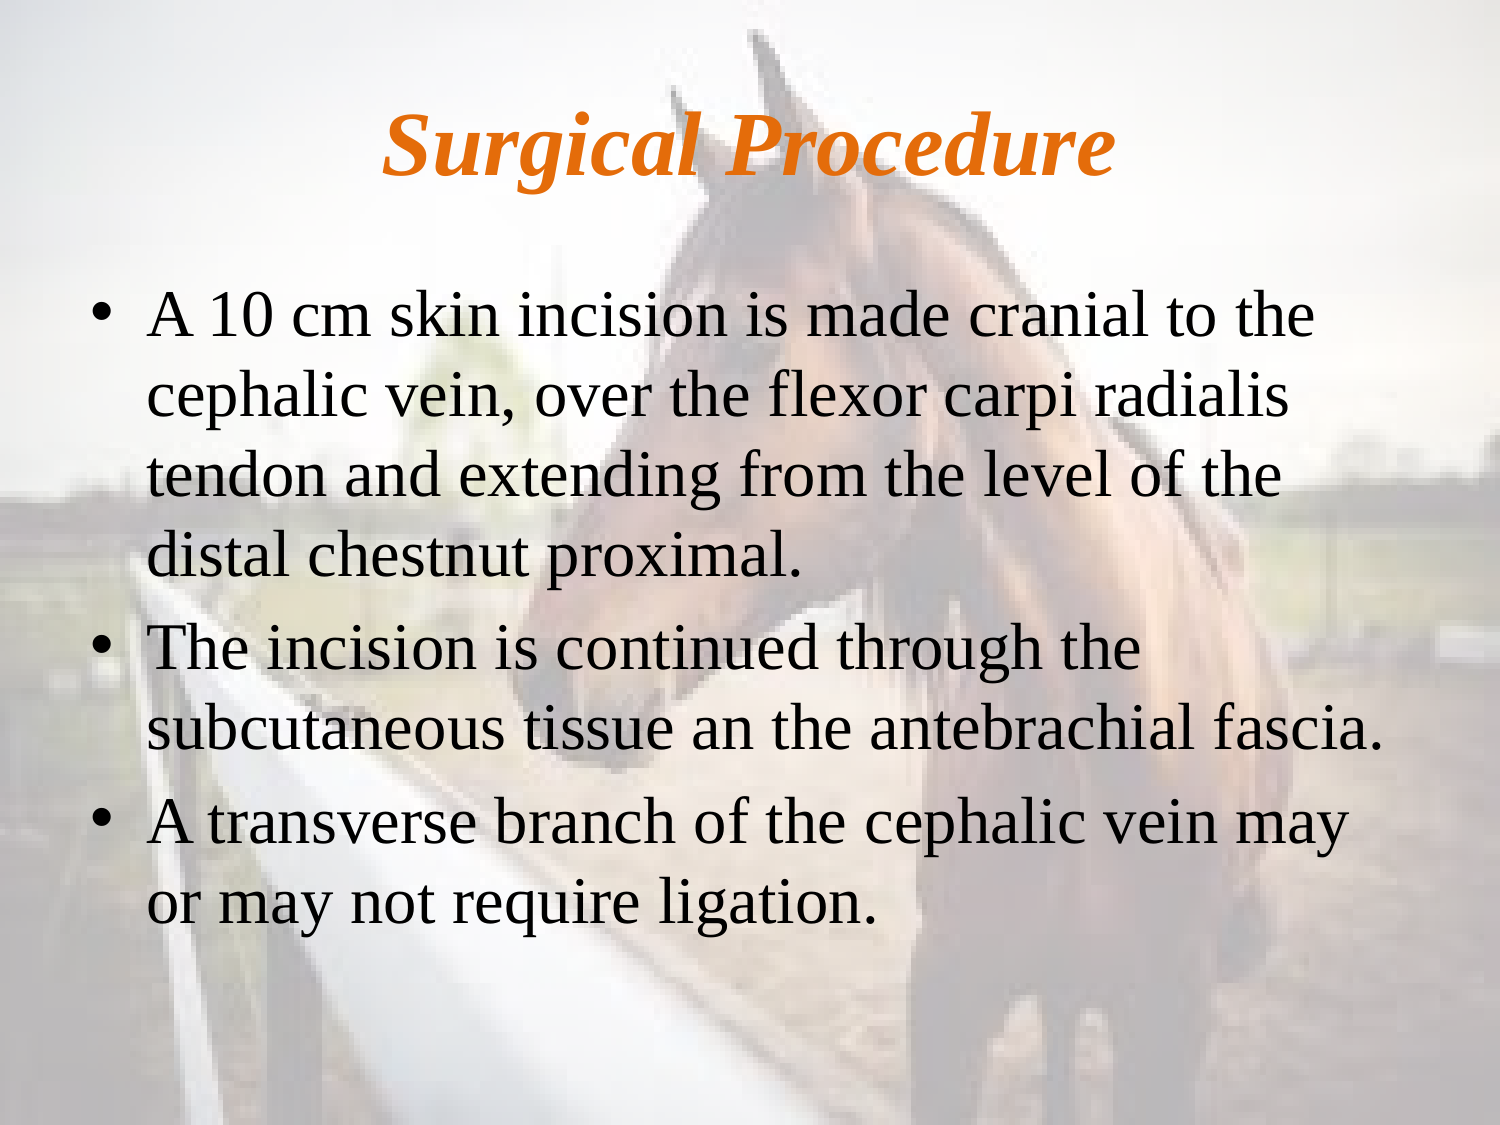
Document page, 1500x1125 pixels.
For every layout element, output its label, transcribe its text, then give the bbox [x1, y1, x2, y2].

list A 10 cm skin incision is made cranial to the cephalic vein, over the flexor carpi radialis tendon and extending from the level of the distal chestnut proximal. The incision is continued through the subcutaneous tissue an the antebrachial fascia. A transverse branch of the cephalic vein may or may not require ligation. [75, 262, 1425, 1005]
title Surgical Procedure [75, 45, 1425, 233]
